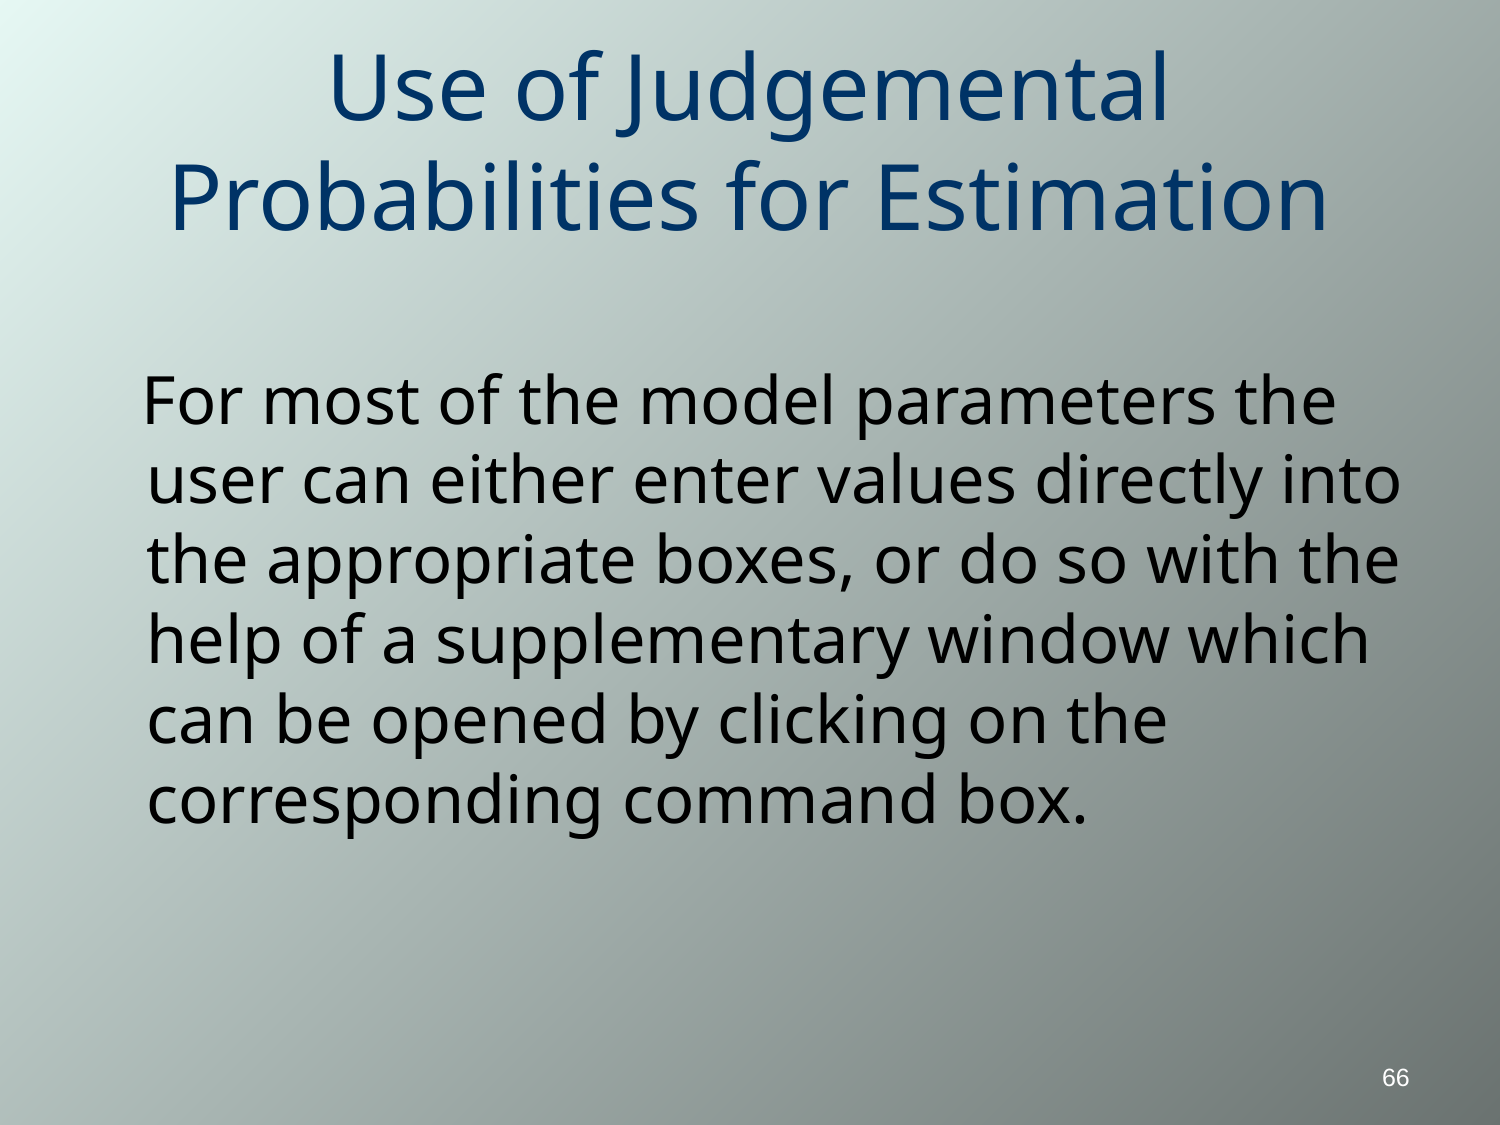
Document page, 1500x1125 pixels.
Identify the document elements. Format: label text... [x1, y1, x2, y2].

title Use of Judgemental Probabilities for Estimation [74, 44, 1426, 233]
slide_number 66 [1074, 1071, 1426, 1100]
list For most of the model parameters the user can either enter values directly into the appropriate boxes, or do so with the help of a supplementary window which can be opened by clicking on the corresponding command box. [74, 349, 1426, 1071]
